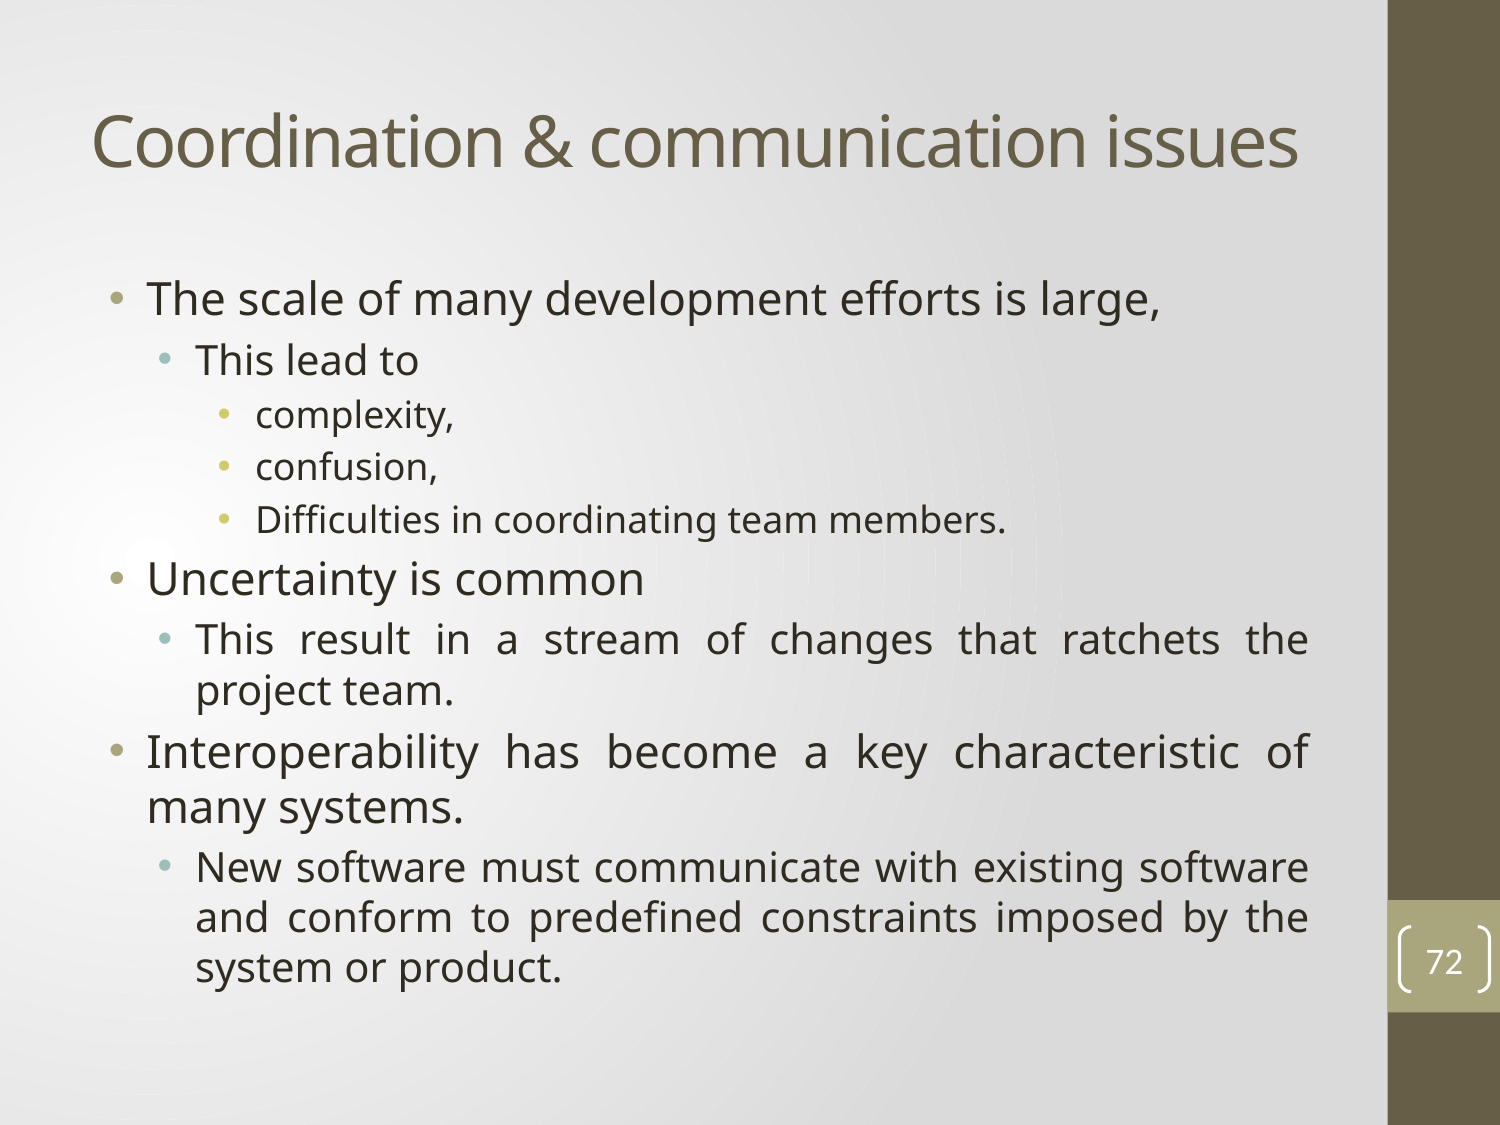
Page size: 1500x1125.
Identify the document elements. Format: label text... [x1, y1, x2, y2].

title Coordination & communication issues [75, 45, 1325, 233]
list The scale of many development efforts is large, This lead to complexity, confusion, Difficulties in coordinating team members. Uncertainty is common This result in a stream of changes that ratchets the project team. Interoperability has become a key characteristic of many systems. New software must communicate with existing software and conform to predefined constraints imposed by the system or product. [75, 262, 1325, 1050]
slide_number 72 [1397, 925, 1492, 994]
